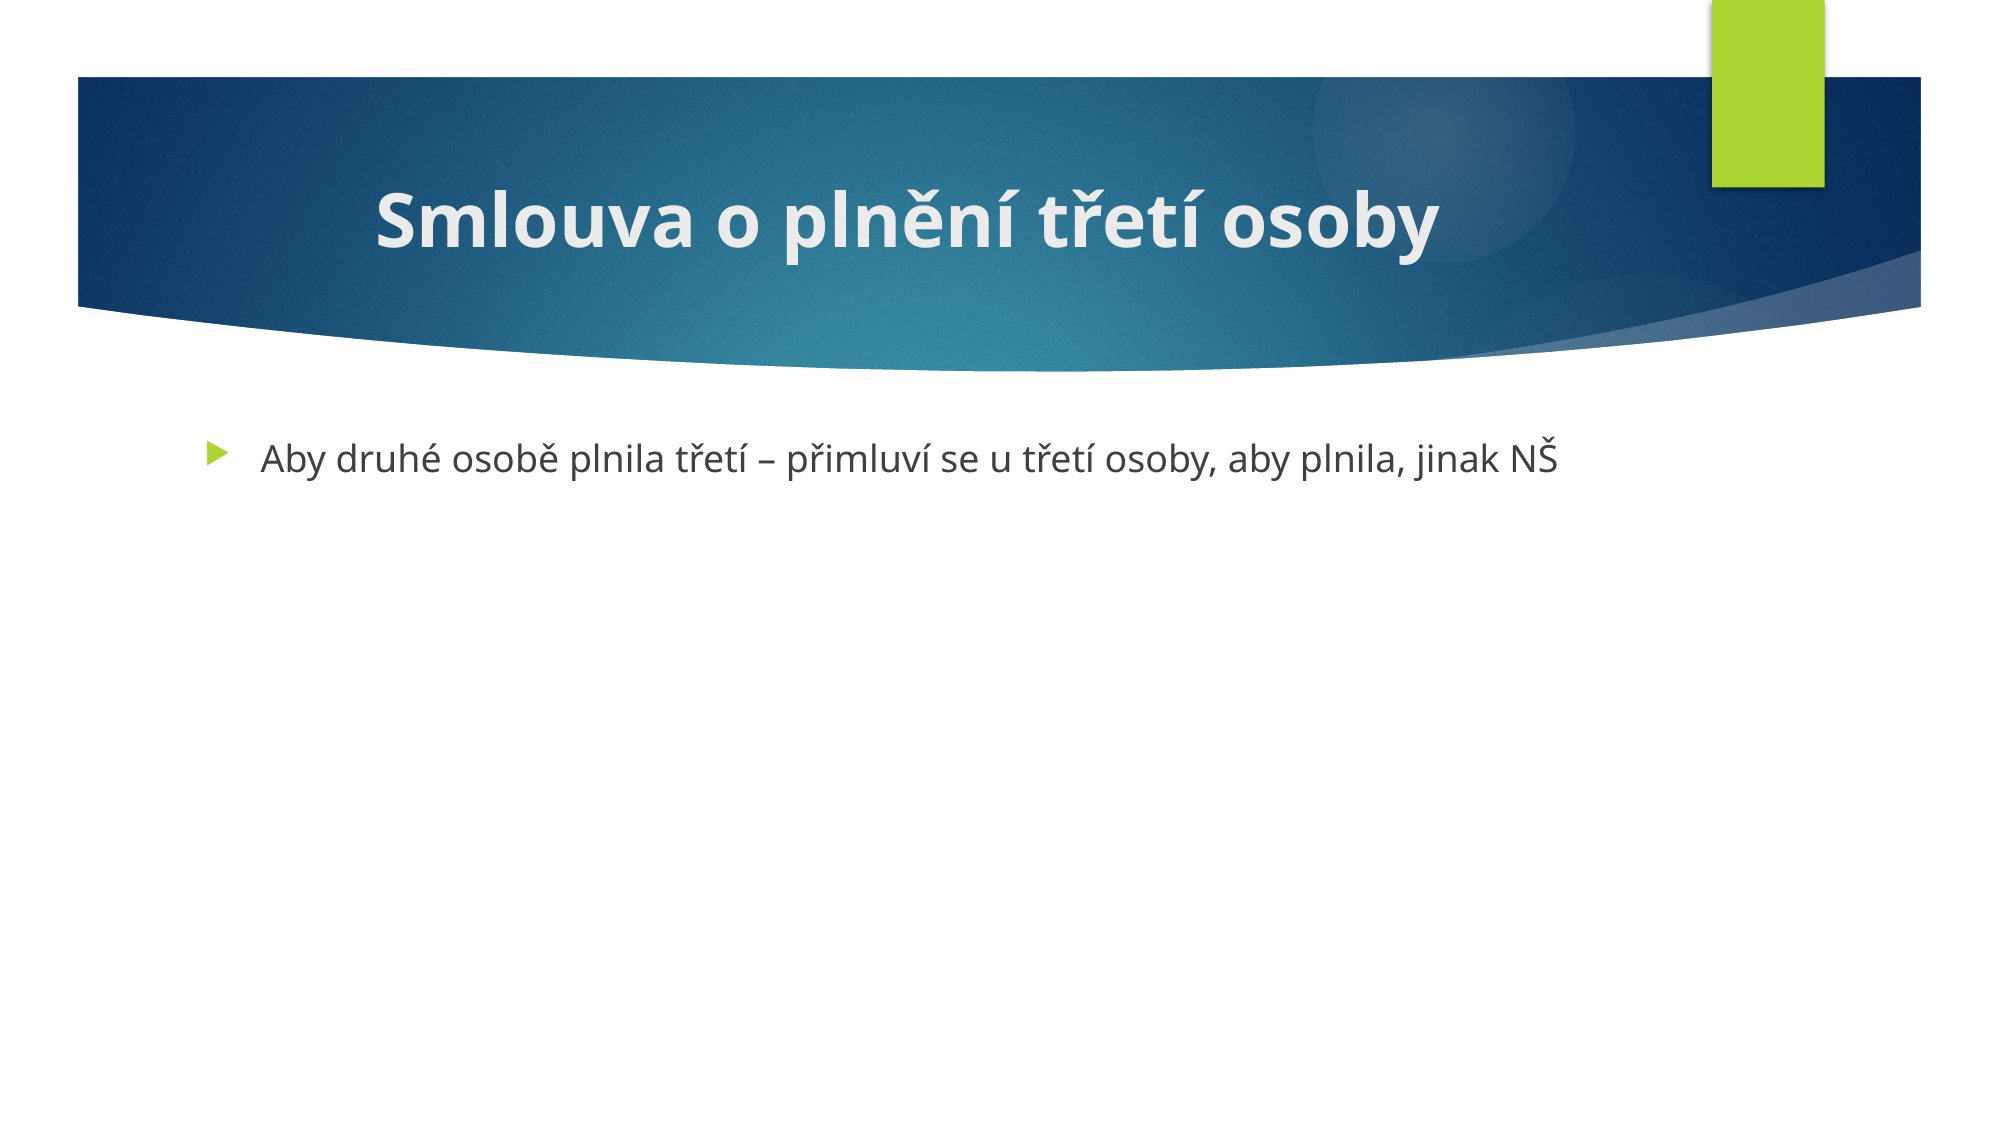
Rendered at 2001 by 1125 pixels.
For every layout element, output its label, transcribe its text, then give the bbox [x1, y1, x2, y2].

list Aby druhé osobě plnila třetí – přimluví se u třetí osoby, aby plnila, jinak NŠ [189, 427, 1627, 988]
title Smlouva o plnění třetí osoby [189, 159, 1627, 276]
